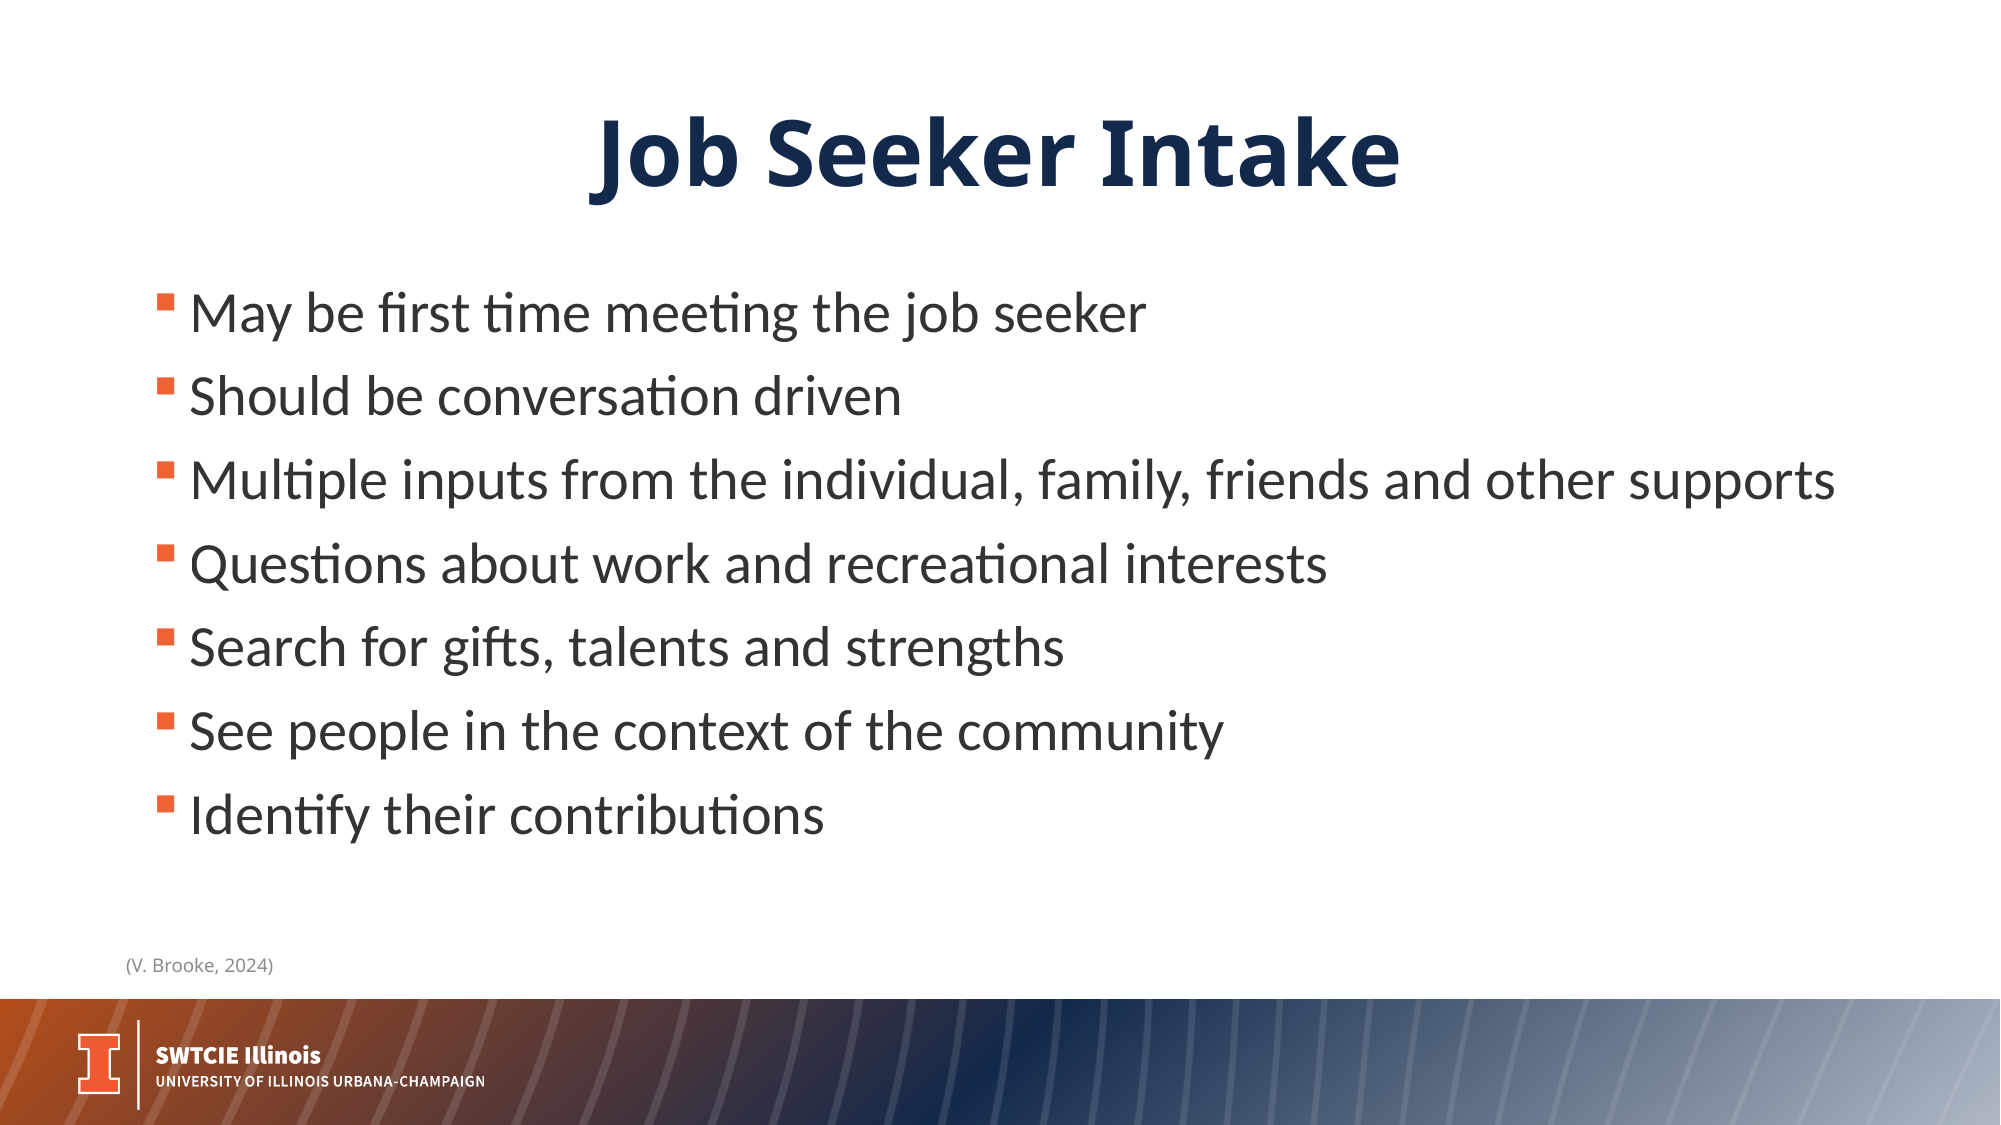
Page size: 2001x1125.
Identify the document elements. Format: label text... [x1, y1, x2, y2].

list May be first time meeting the job seeker Should be conversation driven Multiple inputs from the individual, family, friends and other supports Questions about work and recreational interests Search for gifts, talents and strengths See people in the context of the community Identify their contributions [137, 194, 1863, 1018]
title Job Seeker Intake [137, 48, 1863, 194]
picture [0, 999, 2000, 1125]
text_box (V. Brooke, 2024) [111, 946, 1145, 1007]
